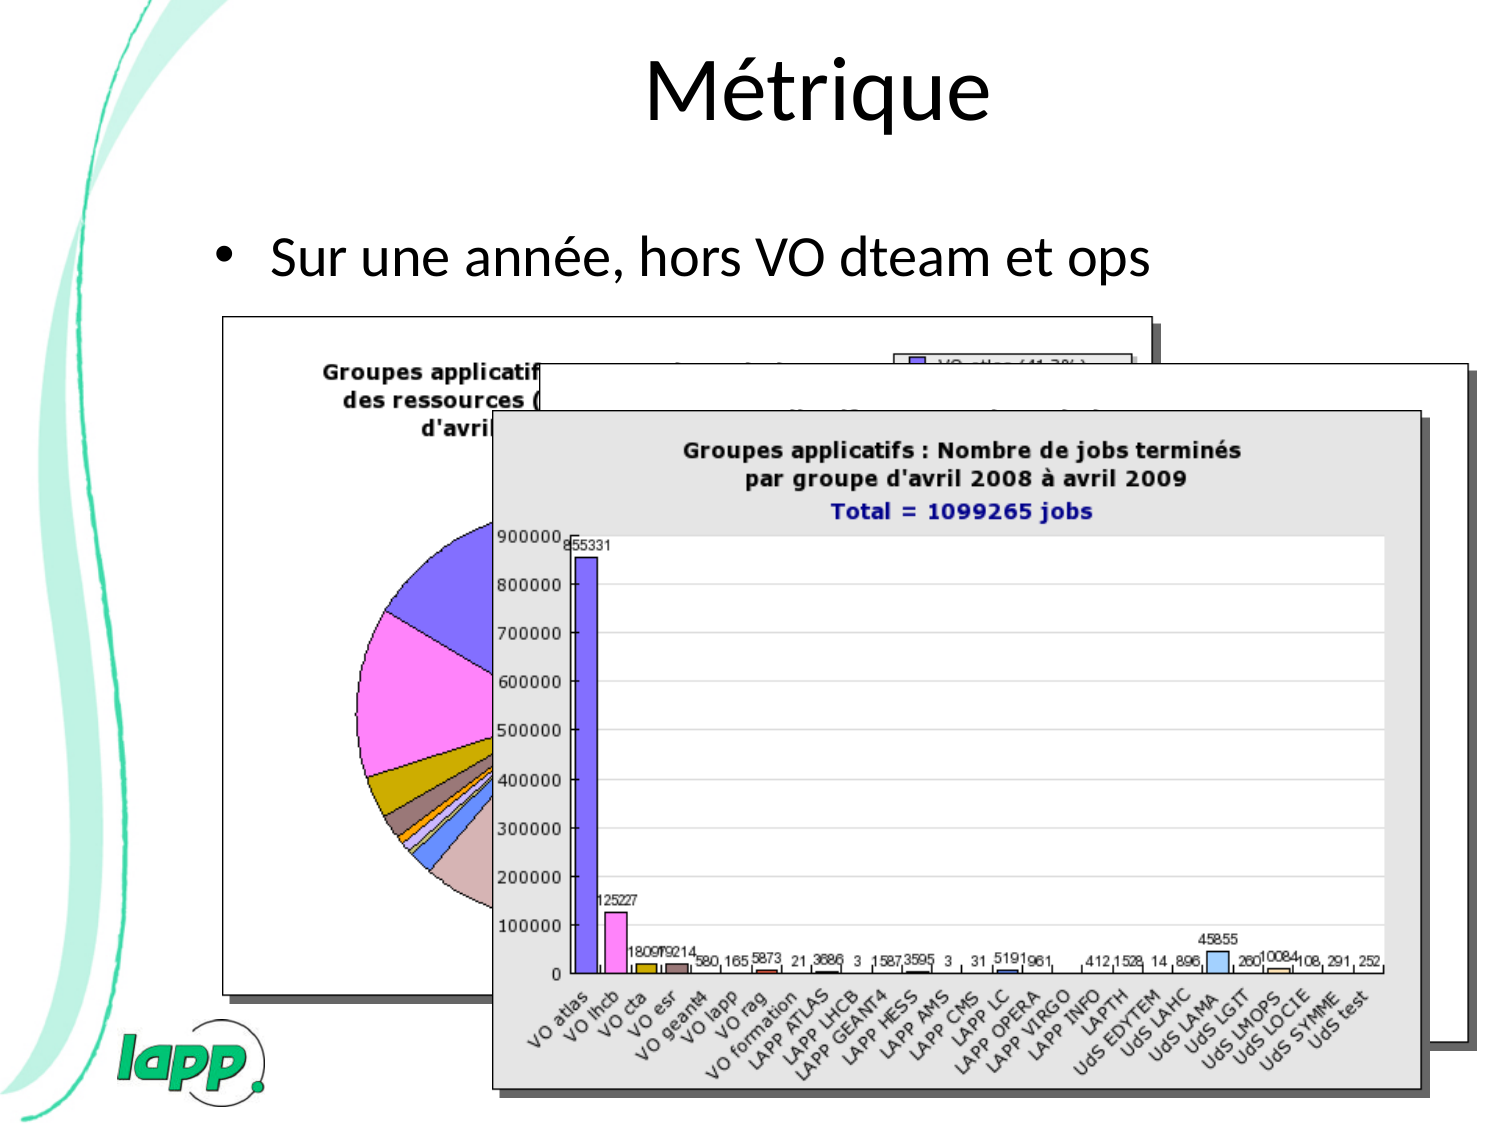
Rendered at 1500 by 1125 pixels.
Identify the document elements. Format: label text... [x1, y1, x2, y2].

picture [0, 0, 1477, 1125]
title Métrique [210, 44, 1426, 233]
list Sur une année, hors VO dteam et ops [198, 210, 1414, 294]
